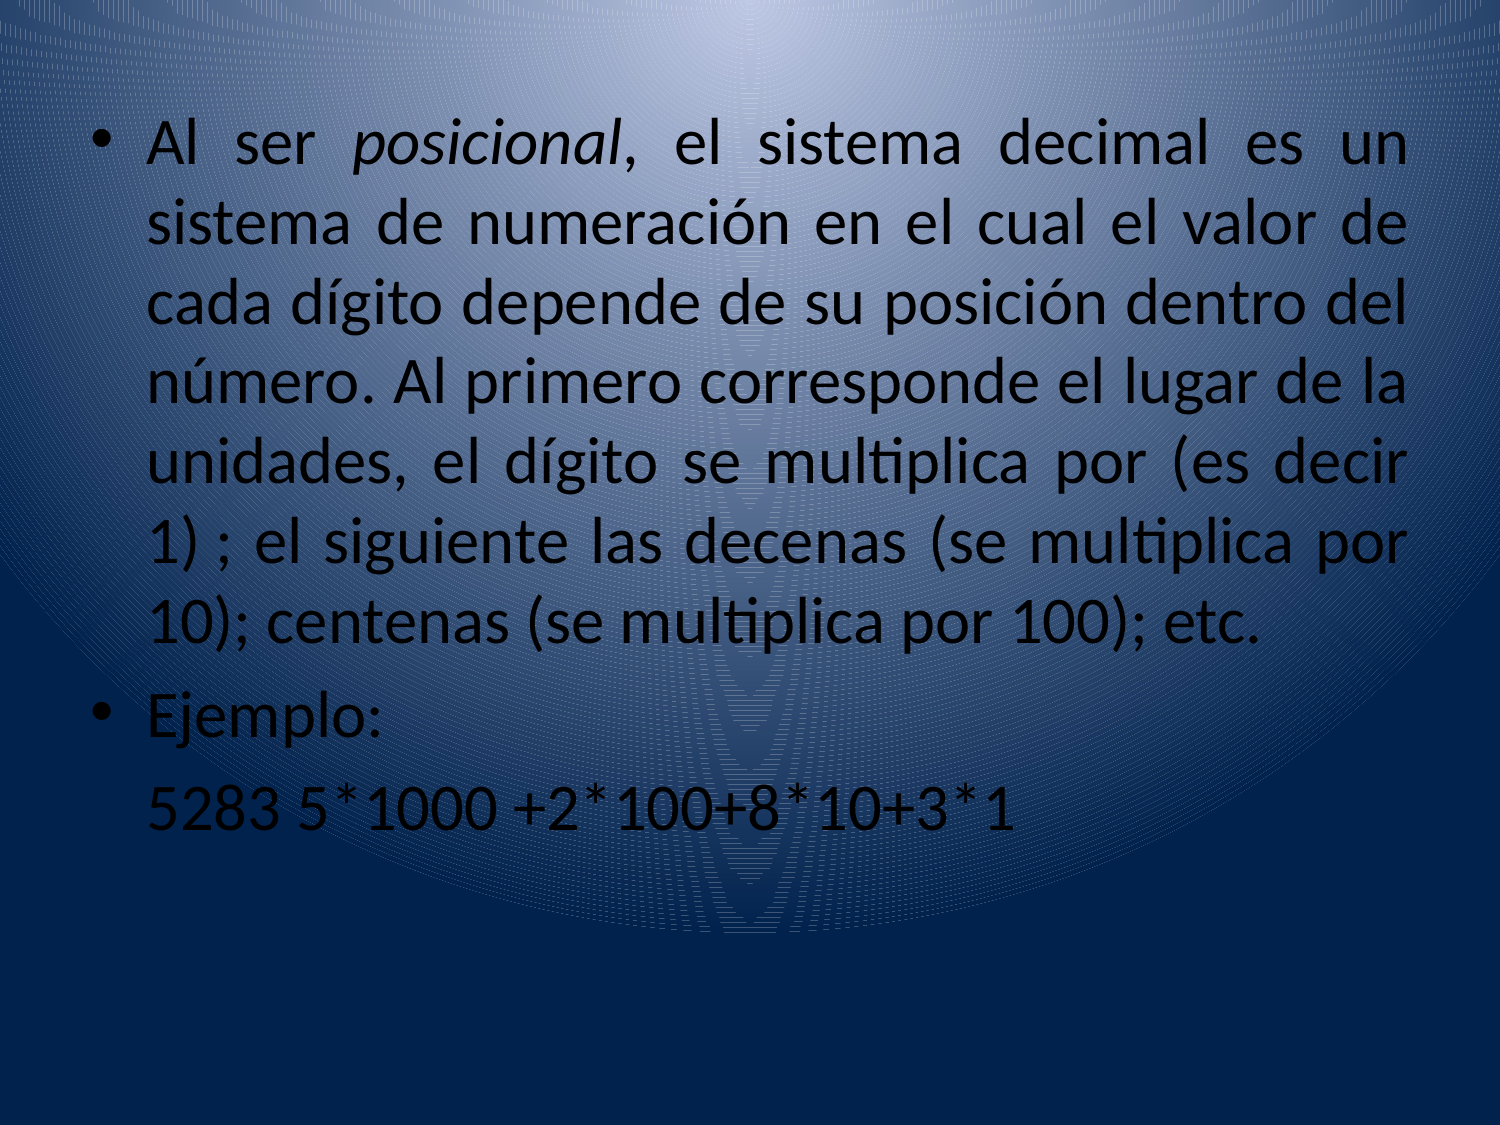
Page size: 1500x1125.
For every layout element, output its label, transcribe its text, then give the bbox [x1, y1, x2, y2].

list Al ser posicional, el sistema decimal es un sistema de numeración en el cual el valor de cada dígito depende de su posición dentro del número. Al primero corresponde el lugar de la unidades, el dígito se multiplica por (es decir 1) ; el siguiente las decenas (se multiplica por 10); centenas (se multiplica por 100); etc. Ejemplo: 5283 5*1000 +2*100+8*10+3*1 [75, 90, 1425, 1005]
